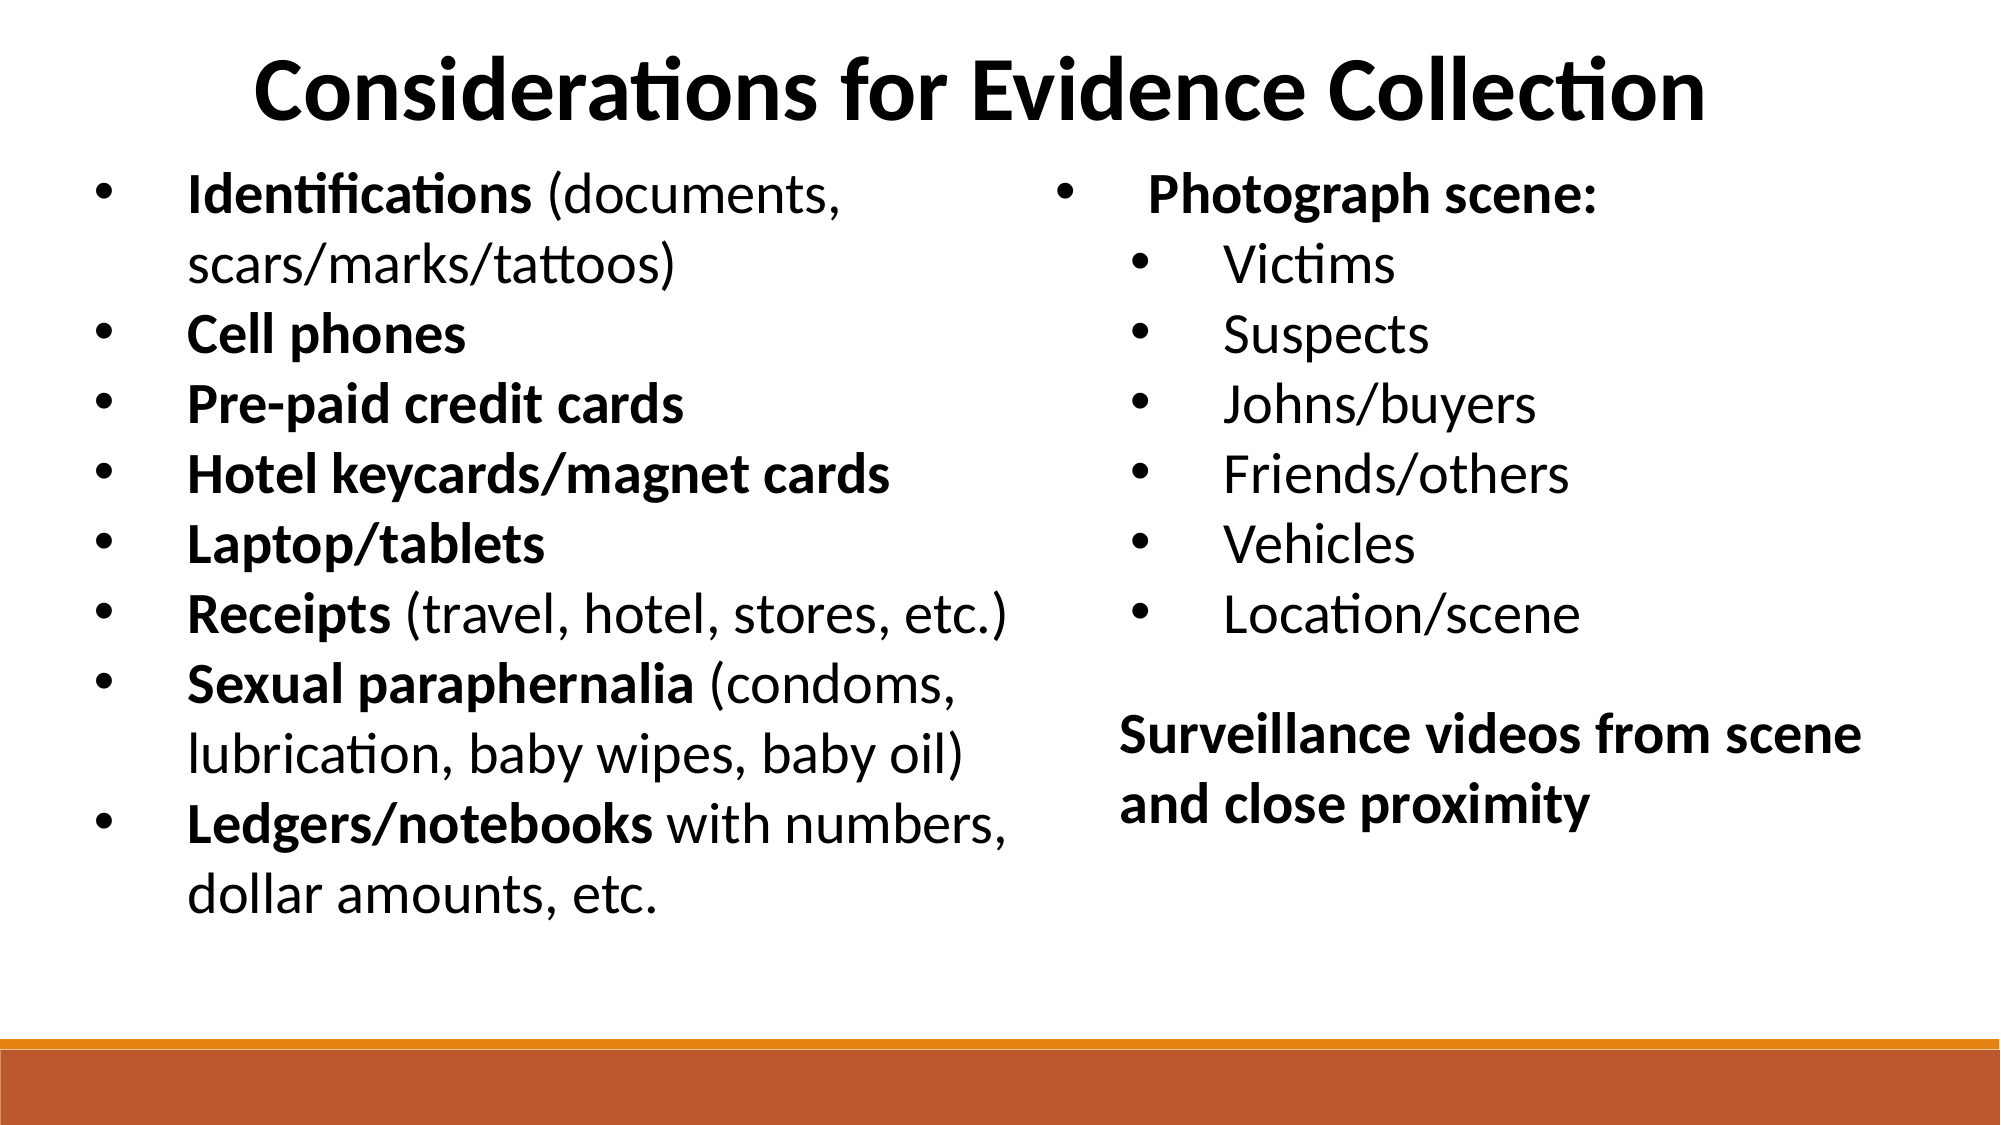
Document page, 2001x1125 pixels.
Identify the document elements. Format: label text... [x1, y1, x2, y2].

text_box Considerations for Evidence Collection [240, 21, 1725, 147]
text_box Identifications (documents, scars/marks/tattoos) Cell phones Pre-paid credit cards Hotel keycards/magnet cards Laptop/tablets Receipts (travel, hotel, stores, etc.) Sexual paraphernalia (condoms, lubrication, baby wipes, baby oil) Ledgers/notebooks with numbers, dollar amounts, etc. [79, 147, 1041, 1023]
text_box Photograph scene: Victims Suspects Johns/buyers Friends/others Vehicles Location/scene [1040, 147, 2000, 653]
text_box Surveillance videos from scene and close proximity [1104, 688, 1937, 843]
